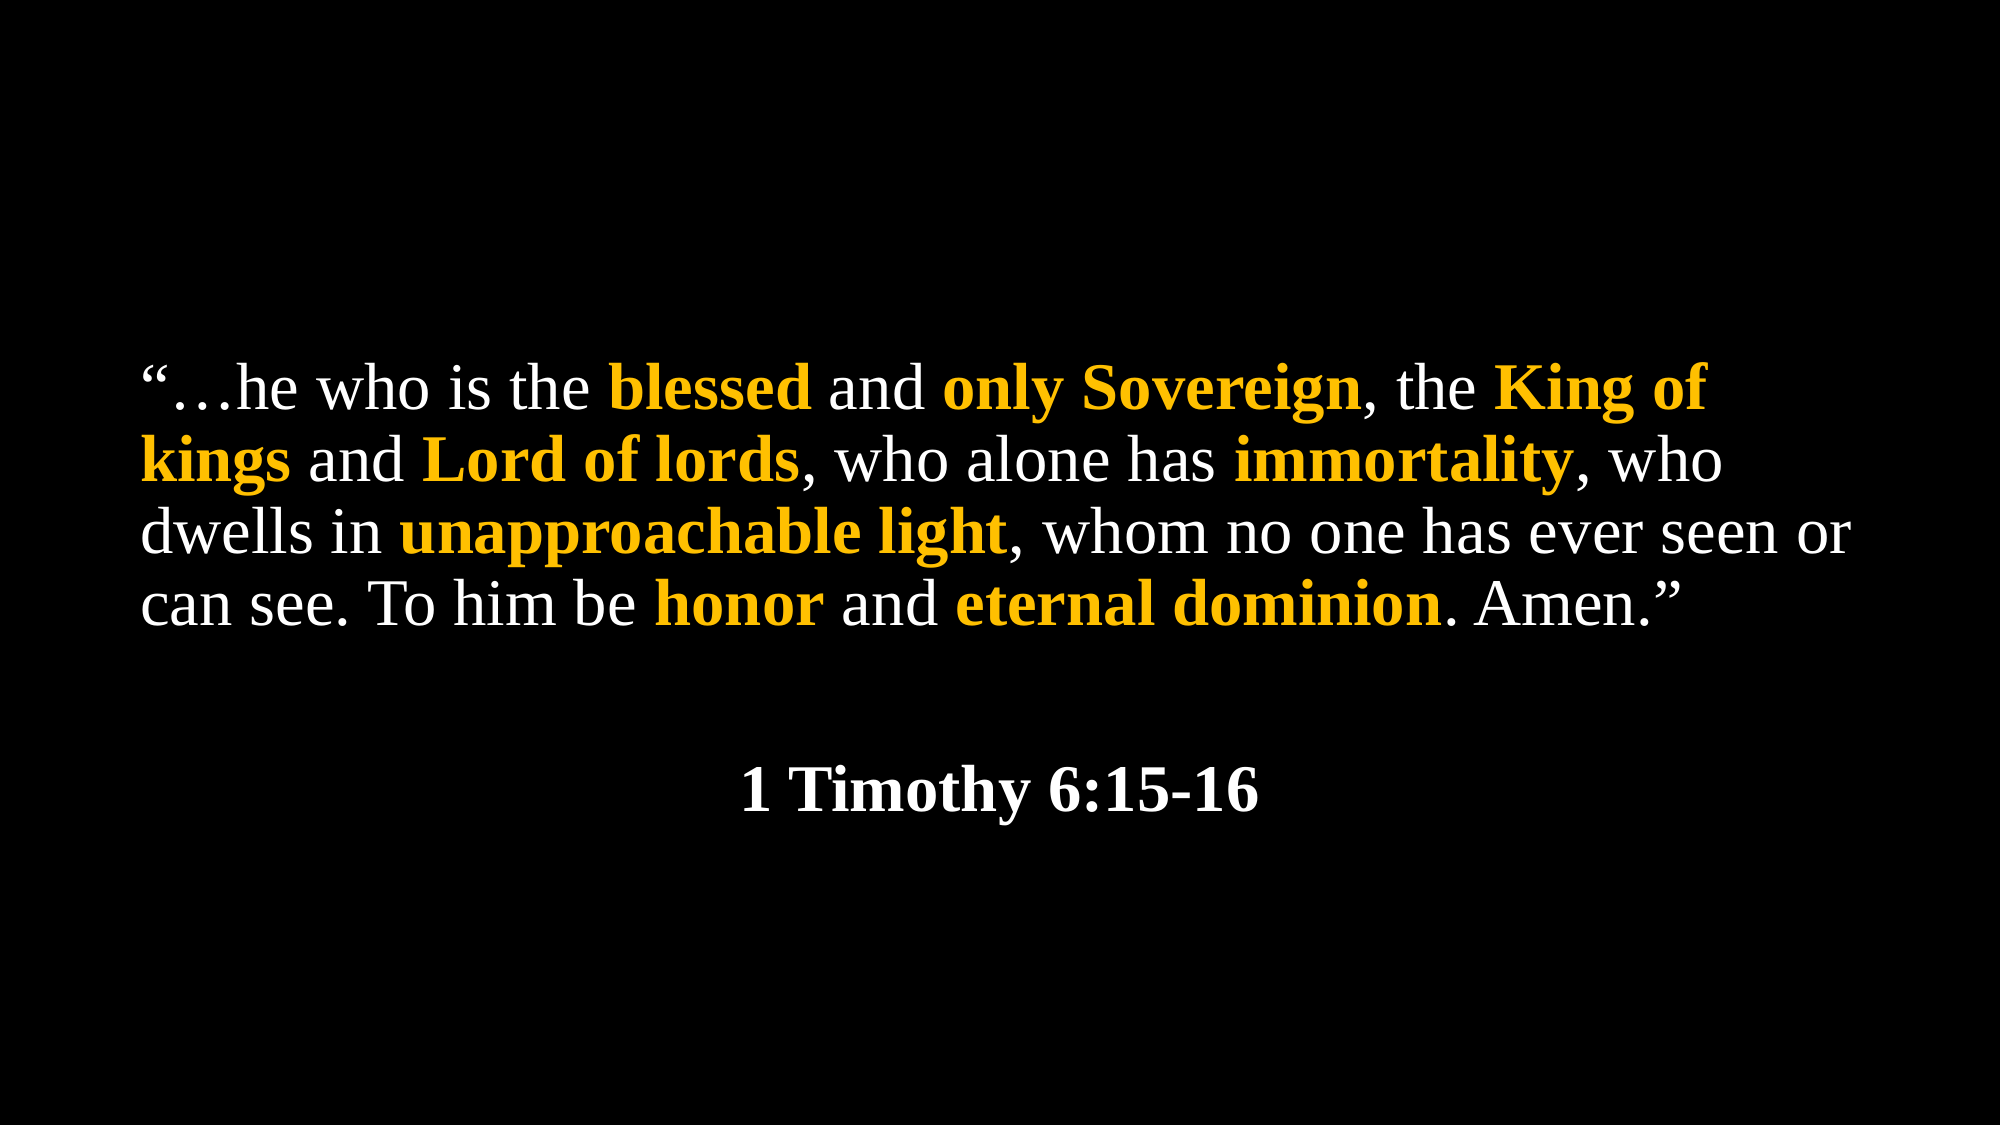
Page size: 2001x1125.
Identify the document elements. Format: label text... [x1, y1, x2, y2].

list “…he who is the blessed and only Sovereign, the King of kings and Lord of lords, who alone has immortality, who dwells in unapproachable light, whom no one has ever seen or can see. To him be honor and eternal dominion. Amen.” 1 Timothy 6:15-16 [125, 344, 1875, 845]
